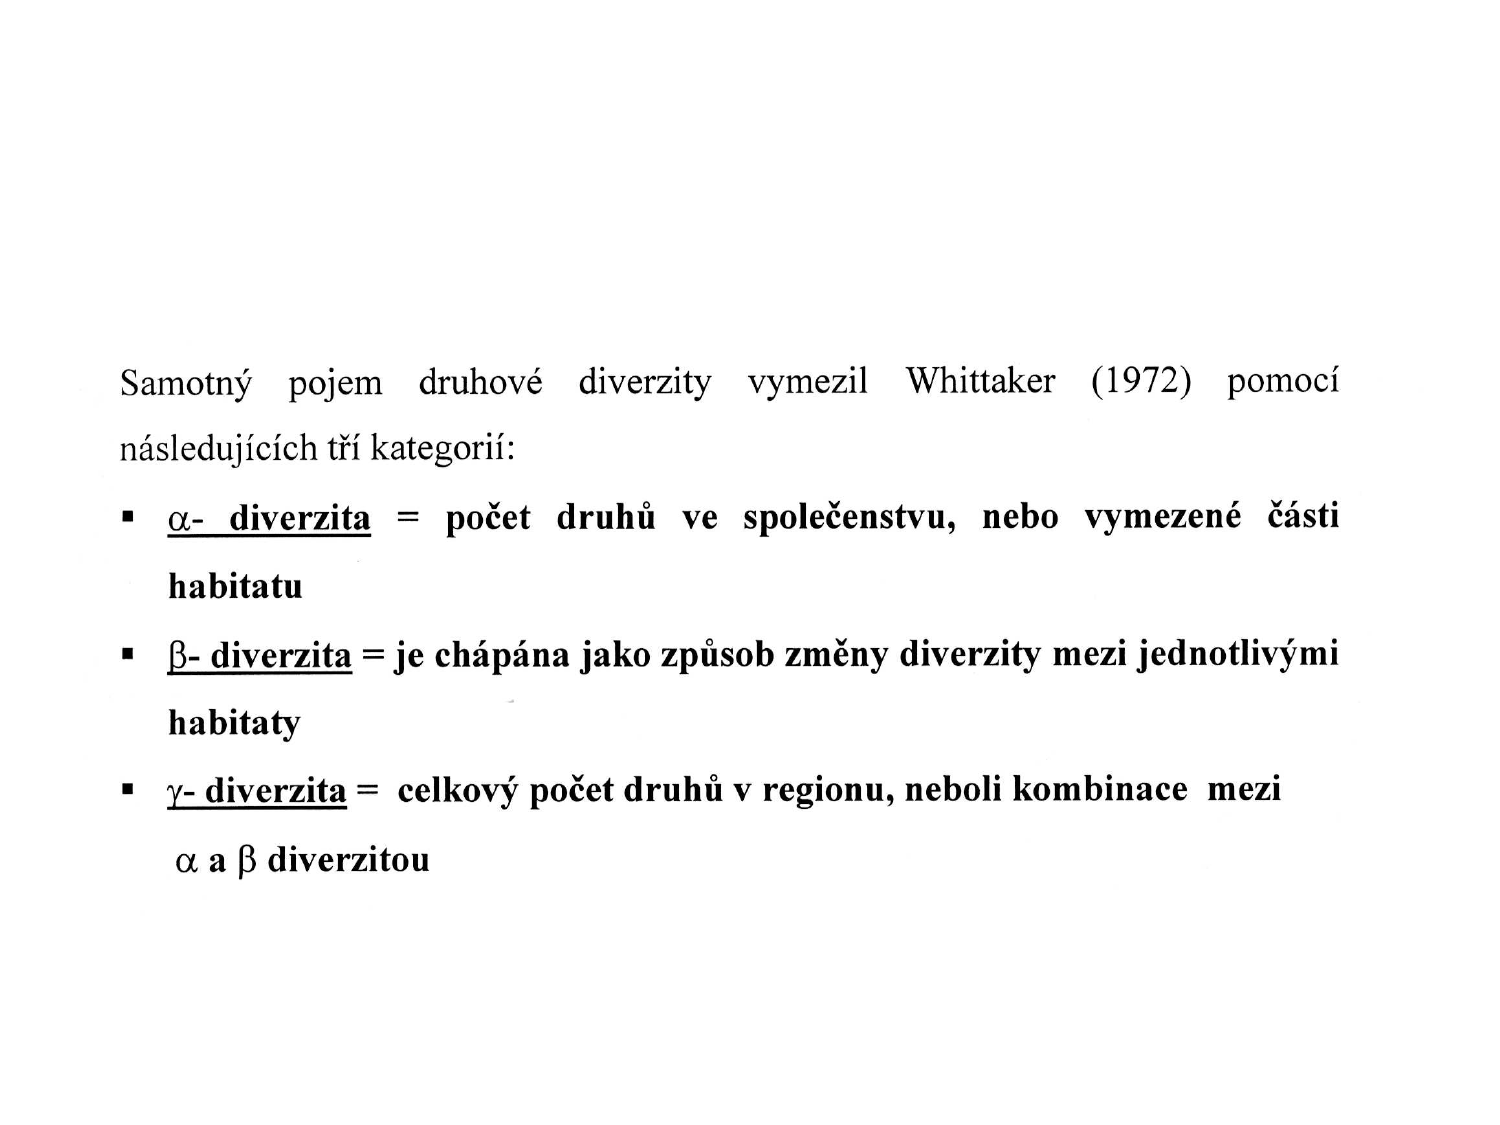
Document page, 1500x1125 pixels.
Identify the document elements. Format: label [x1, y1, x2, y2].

list [74, 338, 1426, 929]
